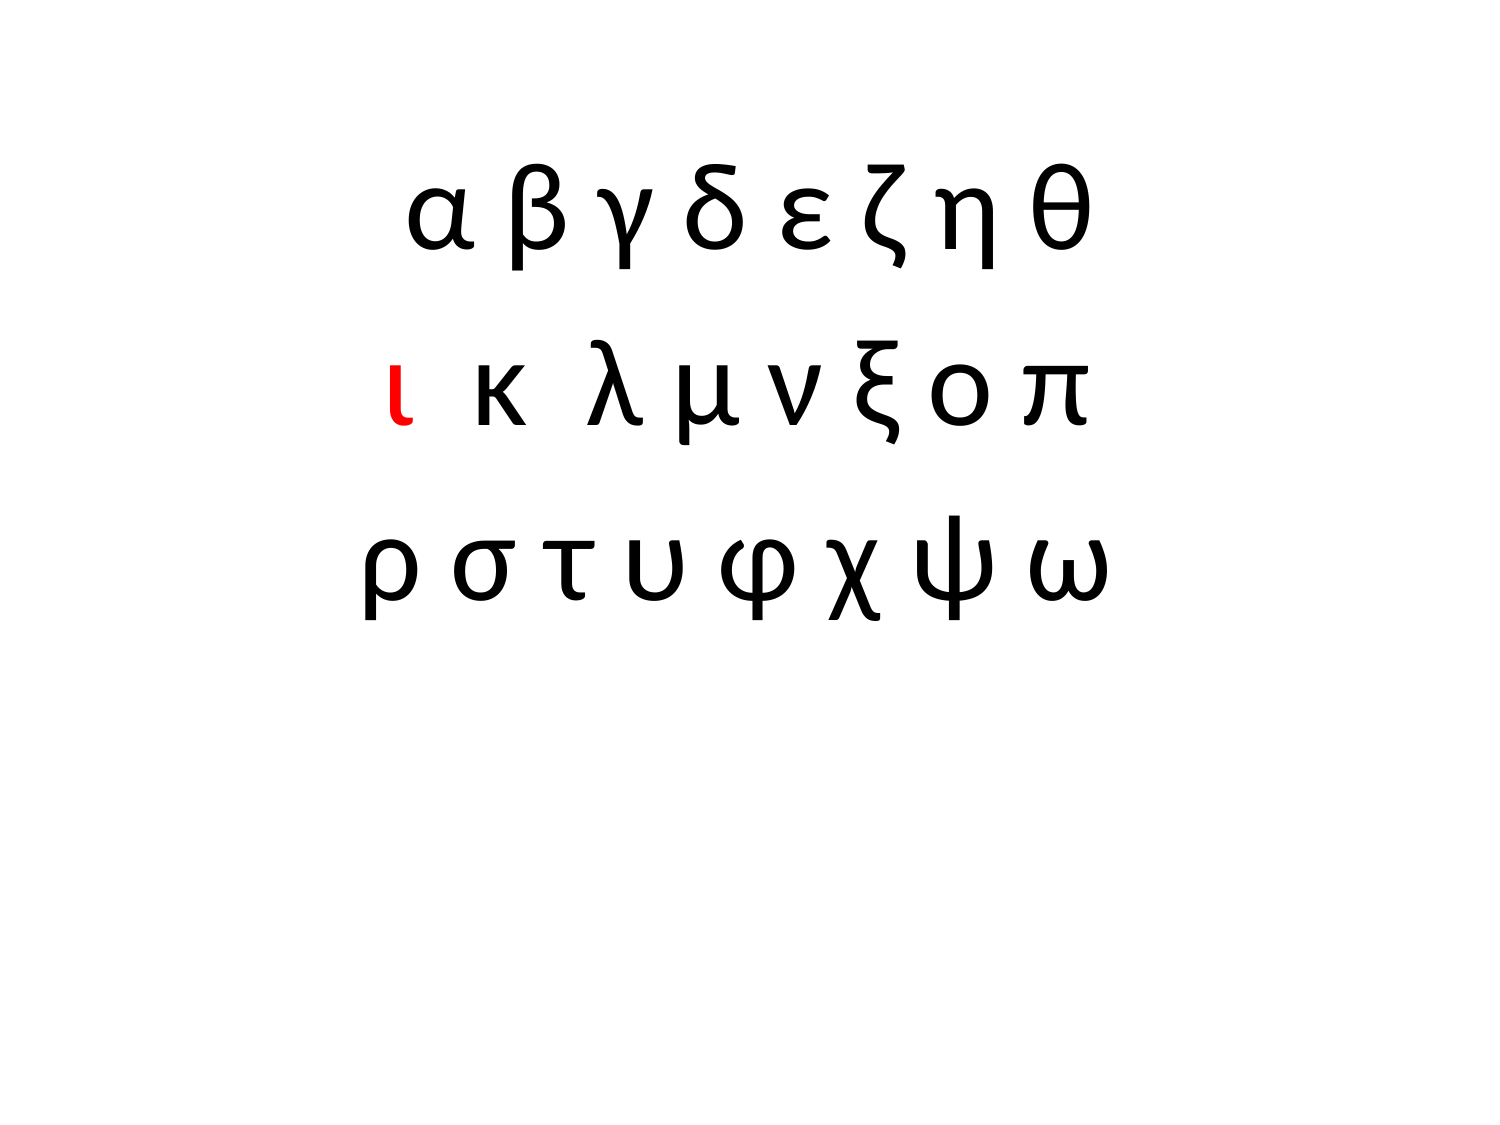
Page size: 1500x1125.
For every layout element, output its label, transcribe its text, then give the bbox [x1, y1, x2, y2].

list α β γ δ ε ζ η θ ι κ λ μ ν ξ ο π ρ σ τ υ φ χ ψ ω [75, 117, 1425, 1063]
